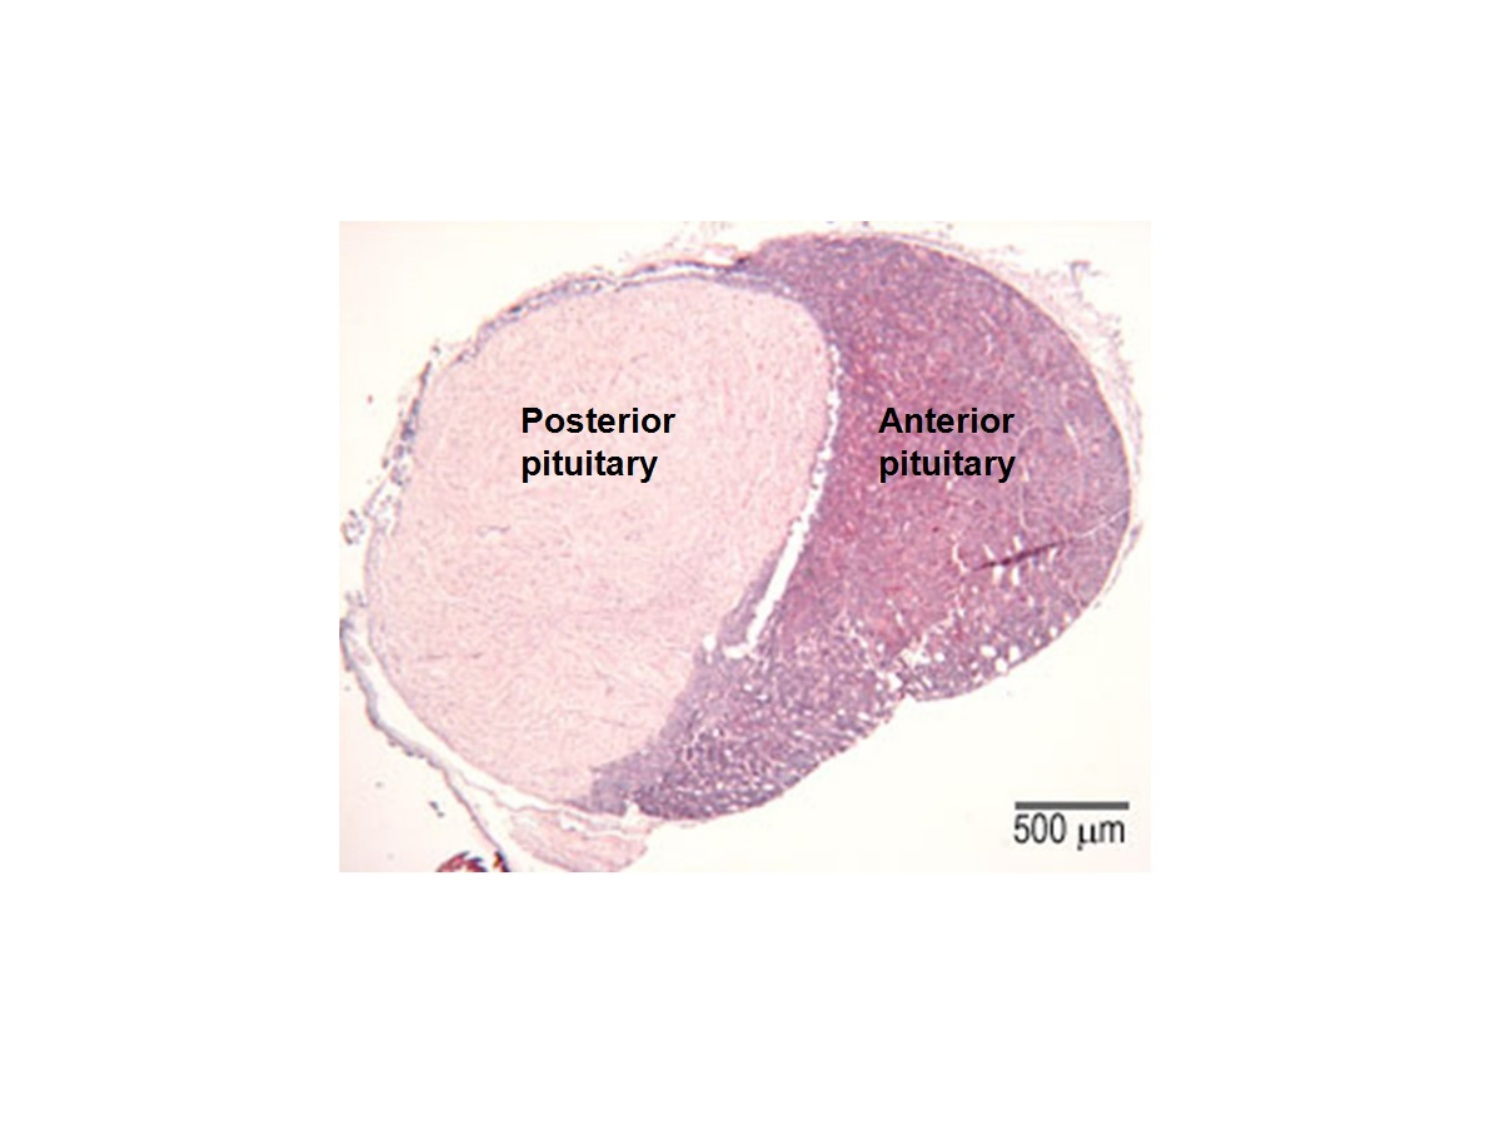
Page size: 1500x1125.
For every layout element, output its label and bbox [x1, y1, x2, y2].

picture [339, 220, 1161, 875]
